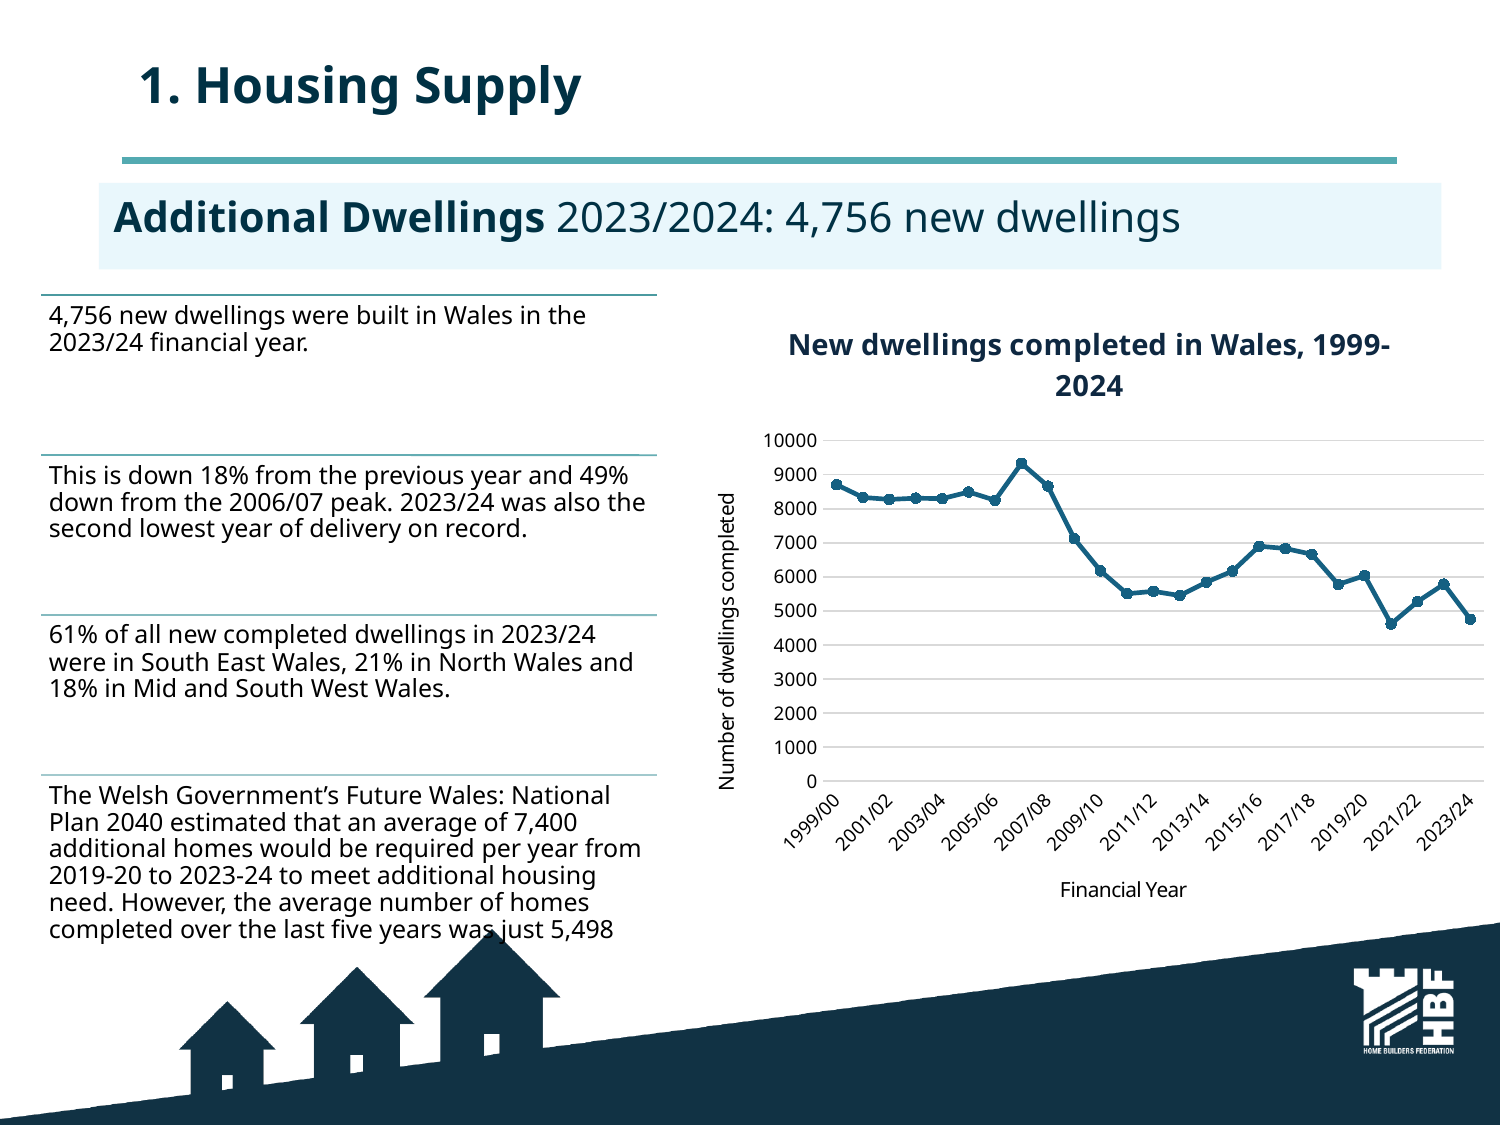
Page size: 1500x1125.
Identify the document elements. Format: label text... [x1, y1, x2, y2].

chart [678, 294, 1500, 936]
title 1. Housing Supply [123, 9, 1400, 158]
picture [0, 922, 1500, 1125]
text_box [40, 294, 658, 936]
text_box Additional Dwellings 2023/2024: 4,756 new dwellings [98, 182, 1442, 270]
